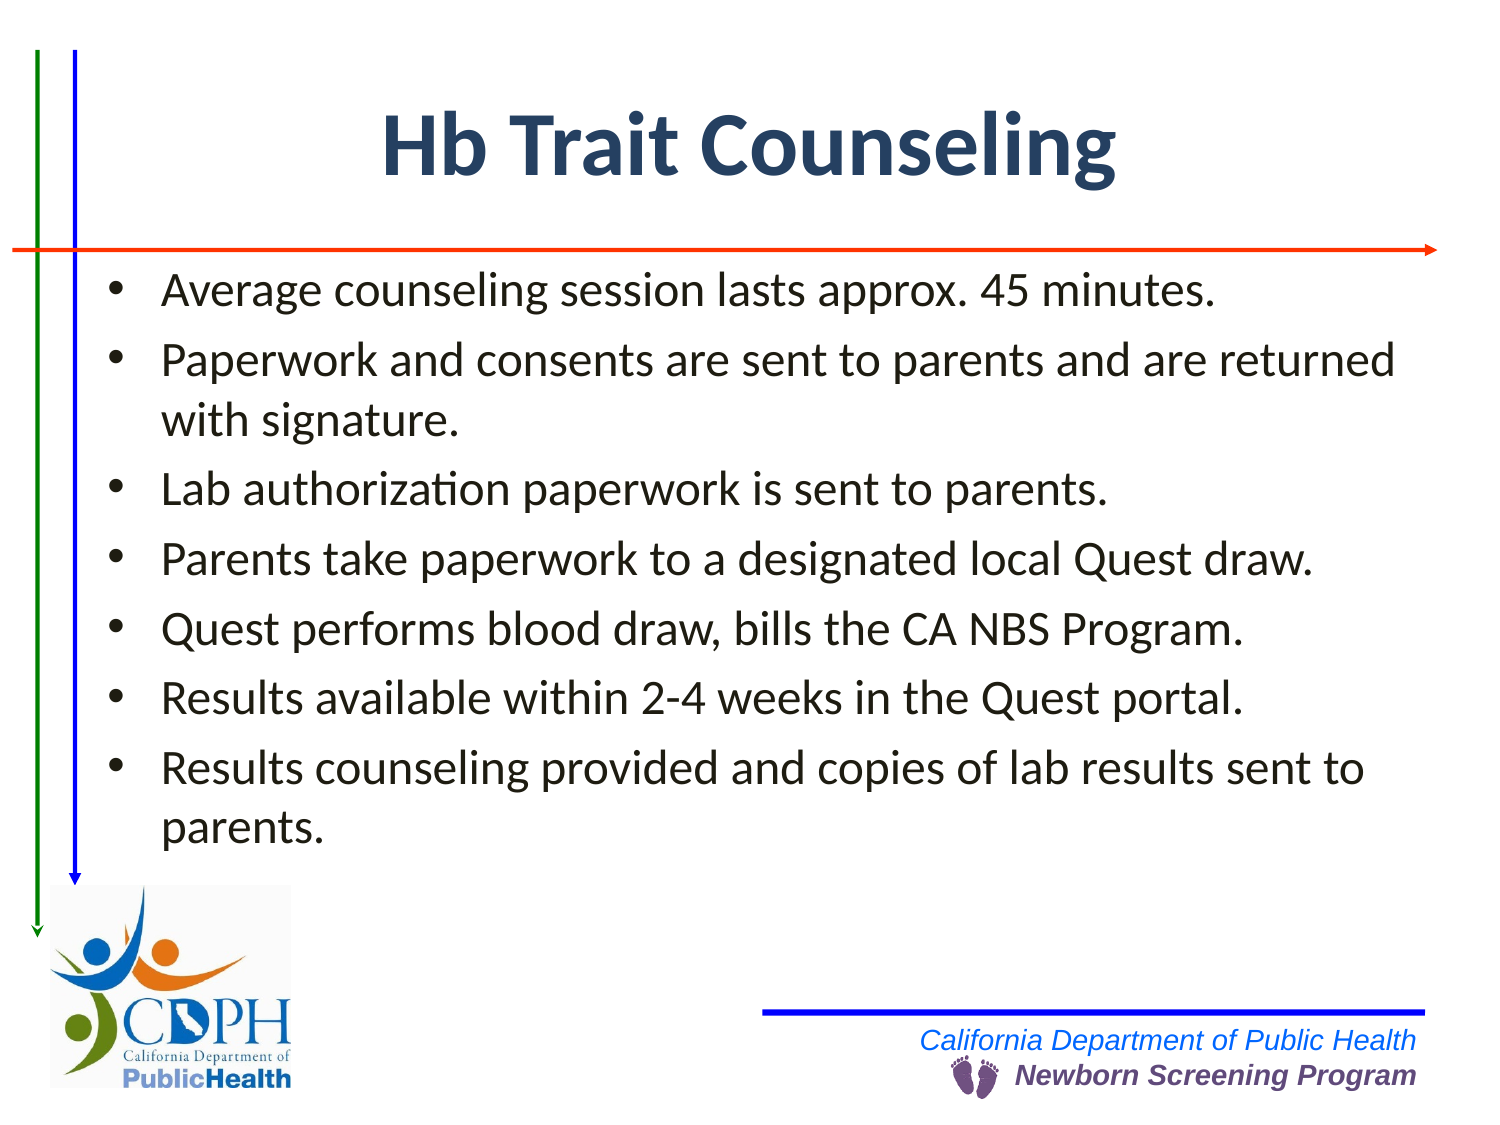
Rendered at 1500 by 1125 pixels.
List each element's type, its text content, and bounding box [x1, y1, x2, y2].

picture [949, 1053, 1000, 1100]
list Average counseling session lasts approx. 45 minutes. Paperwork and consents are sent to parents and are returned with signature. Lab authorization paperwork is sent to parents. Parents take paperwork to a designated local Quest draw. Quest performs blood draw, bills the CA NBS Program. Results available within 2-4 weeks in the Quest portal. Results counseling provided and copies of lab results sent to parents. [99, 249, 1426, 910]
picture [50, 885, 291, 1088]
title Hb Trait Counseling [74, 44, 1426, 234]
